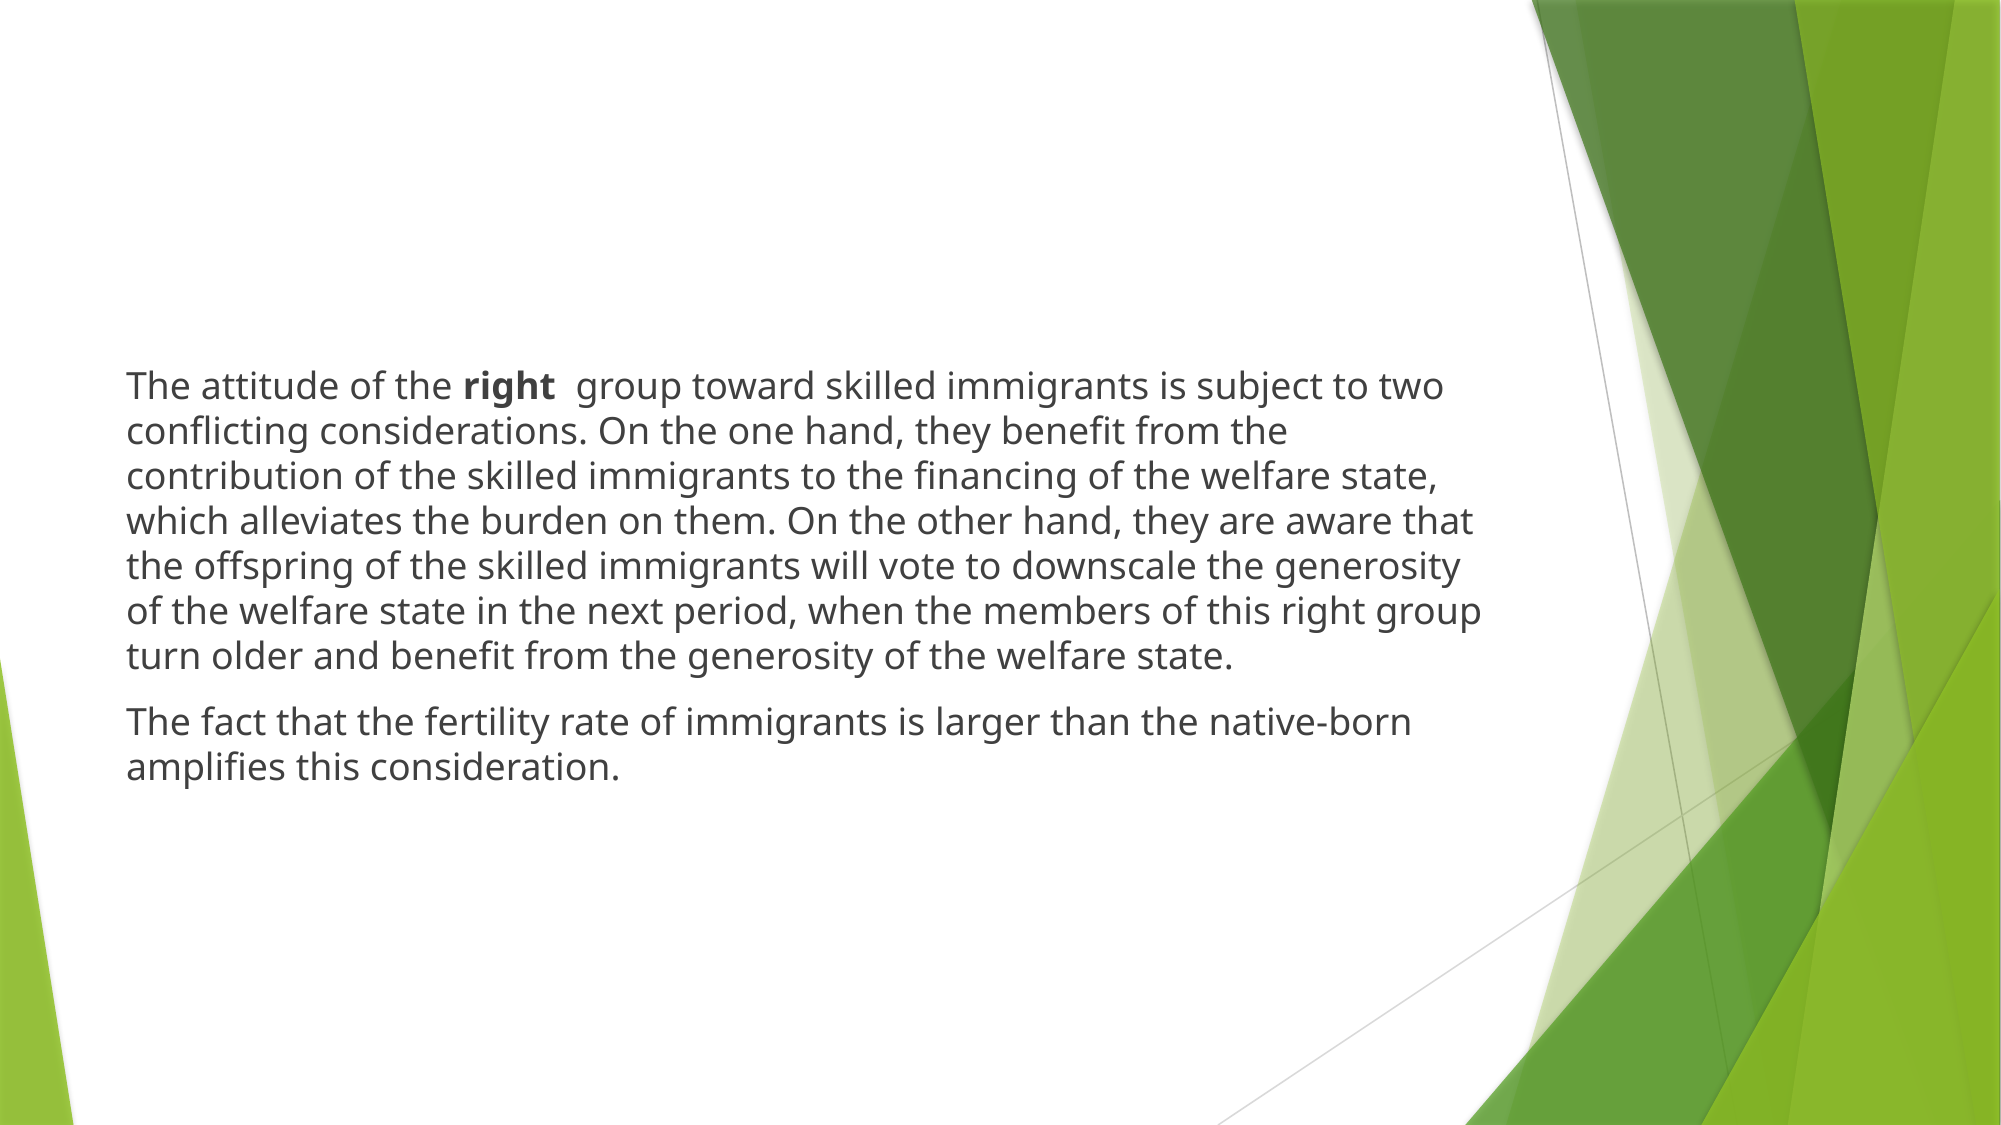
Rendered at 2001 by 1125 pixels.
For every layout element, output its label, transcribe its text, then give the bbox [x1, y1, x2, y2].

list The attitude of the right group toward skilled immigrants is subject to two conflicting considerations. On the one hand, they benefit from the contribution of the skilled immigrants to the financing of the welfare state, which alleviates the burden on them. On the other hand, they are aware that the offspring of the skilled immigrants will vote to downscale the generosity of the welfare state in the next period, when the members of this right group turn older and benefit from the generosity of the welfare state. The fact that the fertility rate of immigrants is larger than the native-born amplifies this consideration. [111, 354, 1522, 992]
